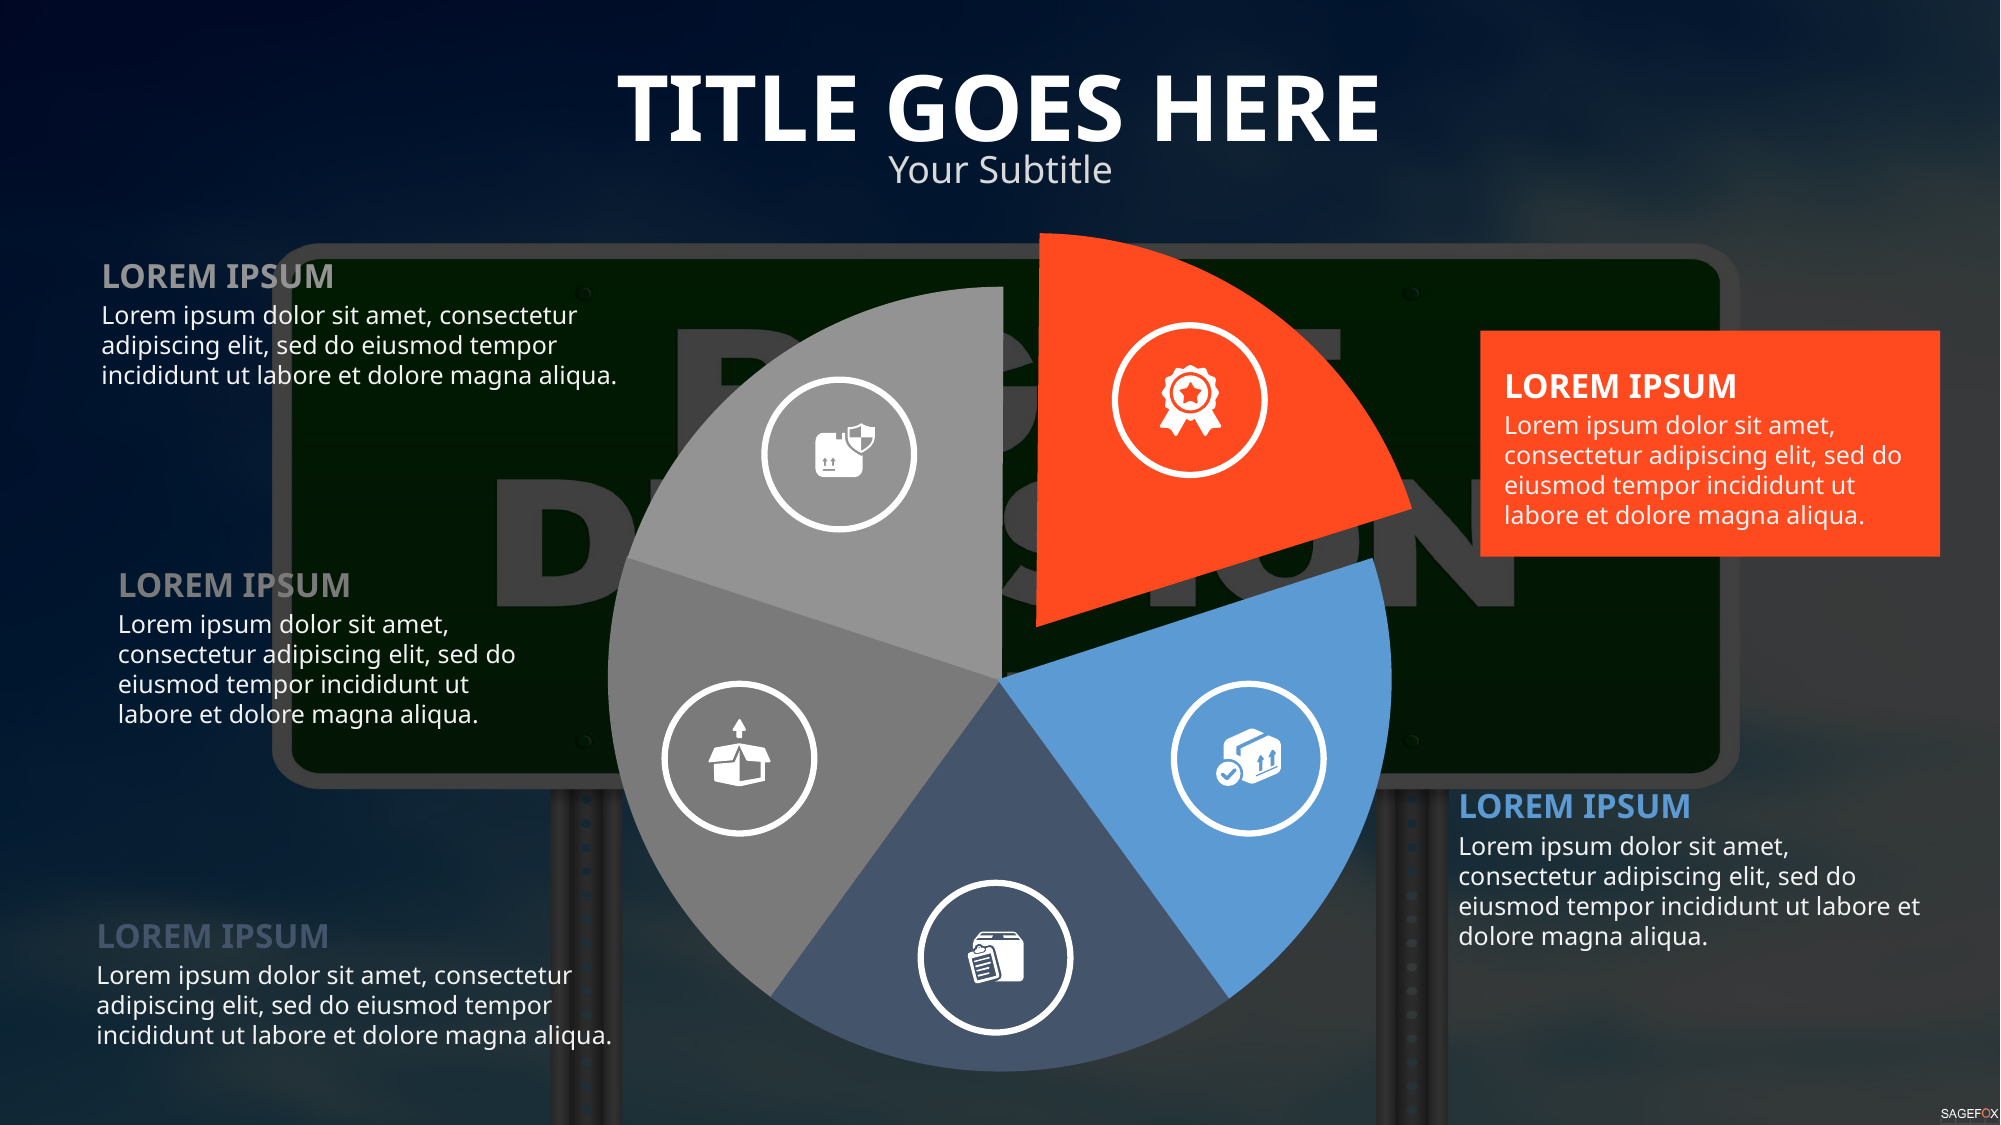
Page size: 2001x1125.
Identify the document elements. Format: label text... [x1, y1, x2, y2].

text_box [1223, 728, 1281, 784]
text_box [1035, 232, 1414, 629]
text_box [1113, 324, 1266, 477]
text_box LOREM IPSUM Lorem ipsum dolor sit amet, consectetur adipiscing elit, sed do eiusmod tempor incididunt ut labore et dolore magna aliqua. [1489, 357, 1943, 537]
text_box LOREM IPSUM Lorem ipsum dolor sit amet, consectetur adipiscing elit, sed do eiusmod tempor incididunt ut labore et dolore magna aliqua. [81, 907, 657, 1058]
text_box [967, 931, 1024, 984]
text_box [732, 718, 746, 739]
text_box [995, 556, 1393, 1000]
text_box LOREM IPSUM Lorem ipsum dolor sit amet, consectetur adipiscing elit, sed do eiusmod tempor incididunt ut labore et dolore magna aliqua. [103, 556, 562, 737]
text_box [815, 423, 875, 478]
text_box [548, 42, 1452, 199]
text_box [606, 554, 999, 999]
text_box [1159, 364, 1222, 437]
text_box [771, 685, 1230, 1073]
text_box [763, 378, 916, 531]
text_box [663, 682, 816, 835]
text_box [708, 743, 771, 787]
text_box [1172, 682, 1325, 835]
text_box [919, 881, 1072, 1034]
text_box LOREM IPSUM Lorem ipsum dolor sit amet, consectetur adipiscing elit, sed do eiusmod tempor incididunt ut labore et dolore magna aliqua. [86, 247, 662, 397]
picture [0, 0, 2001, 1125]
text_box [1479, 330, 1941, 558]
text_box LOREM IPSUM Lorem ipsum dolor sit amet, consectetur adipiscing elit, sed do eiusmod tempor incididunt ut labore et dolore magna aliqua. [1443, 778, 1941, 958]
text_box [626, 285, 1005, 681]
text_box [1216, 761, 1241, 787]
